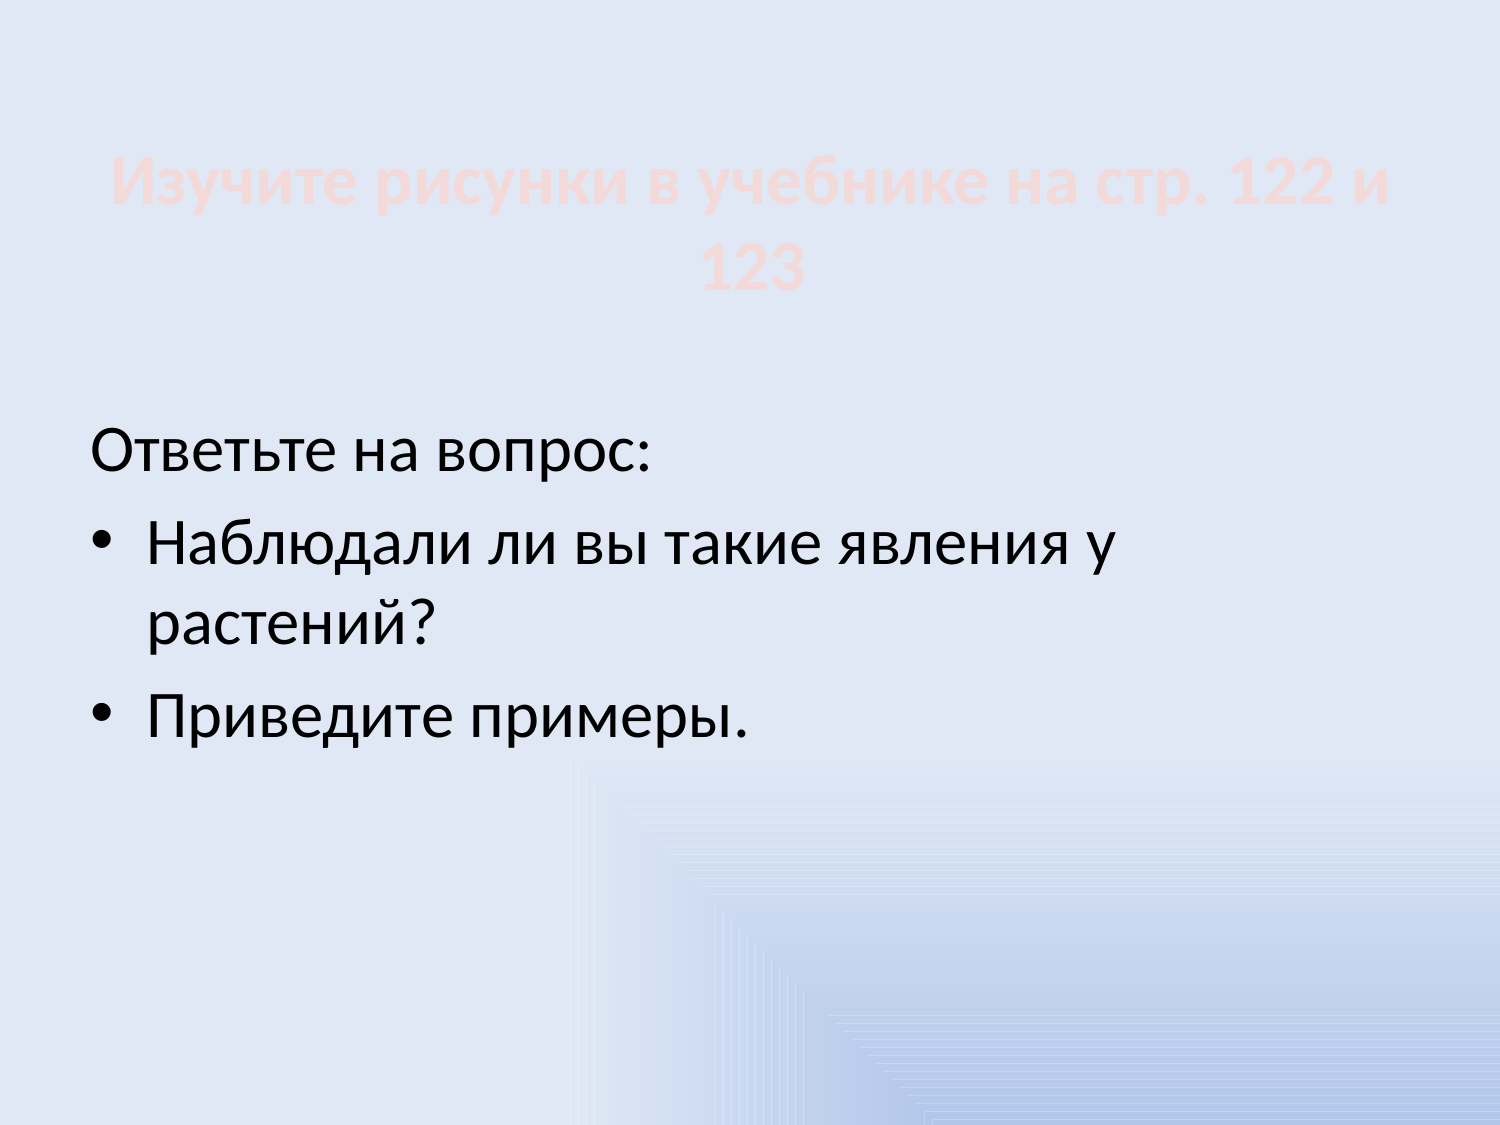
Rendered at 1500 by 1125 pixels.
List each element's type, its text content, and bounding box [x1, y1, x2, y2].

list Ответьте на вопрос: Наблюдали ли вы такие явления у растений? Приведите примеры. [75, 397, 1425, 1005]
title Изучите рисунки в учебнике на стр. 122 и 123 [76, 125, 1427, 313]
